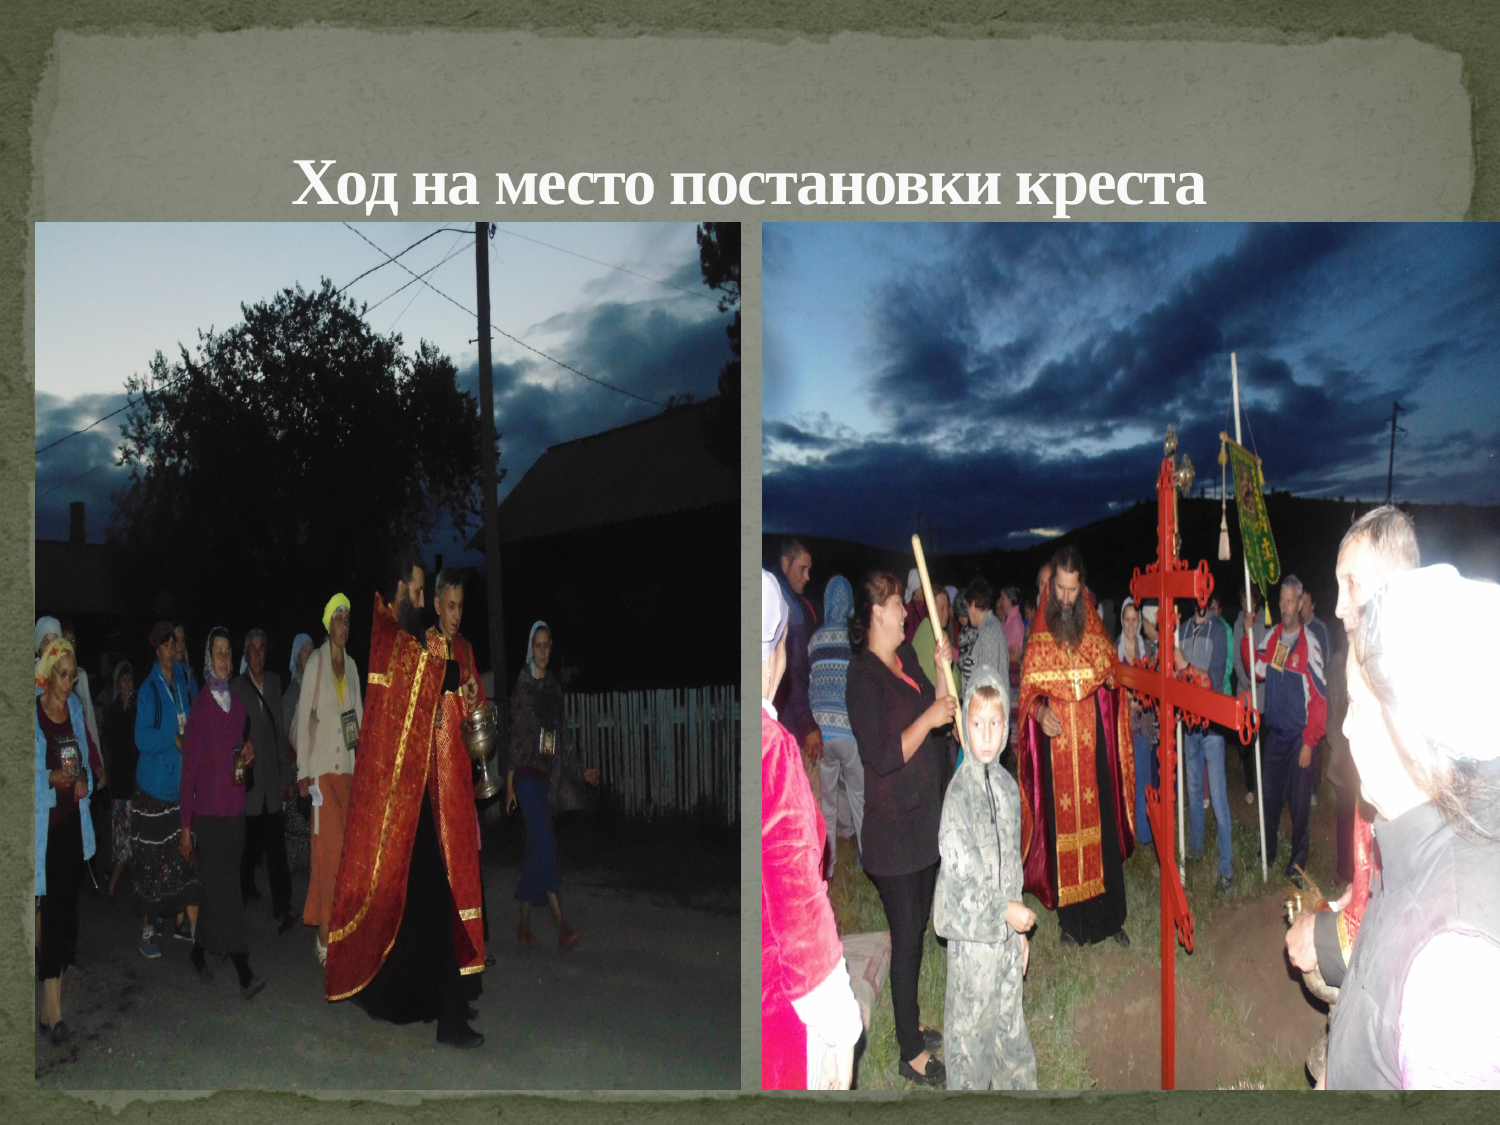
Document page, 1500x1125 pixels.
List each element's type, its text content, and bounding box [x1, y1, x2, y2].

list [765, 225, 1499, 1087]
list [38, 225, 739, 1087]
title Ход на место постановки креста [74, 24, 1425, 224]
